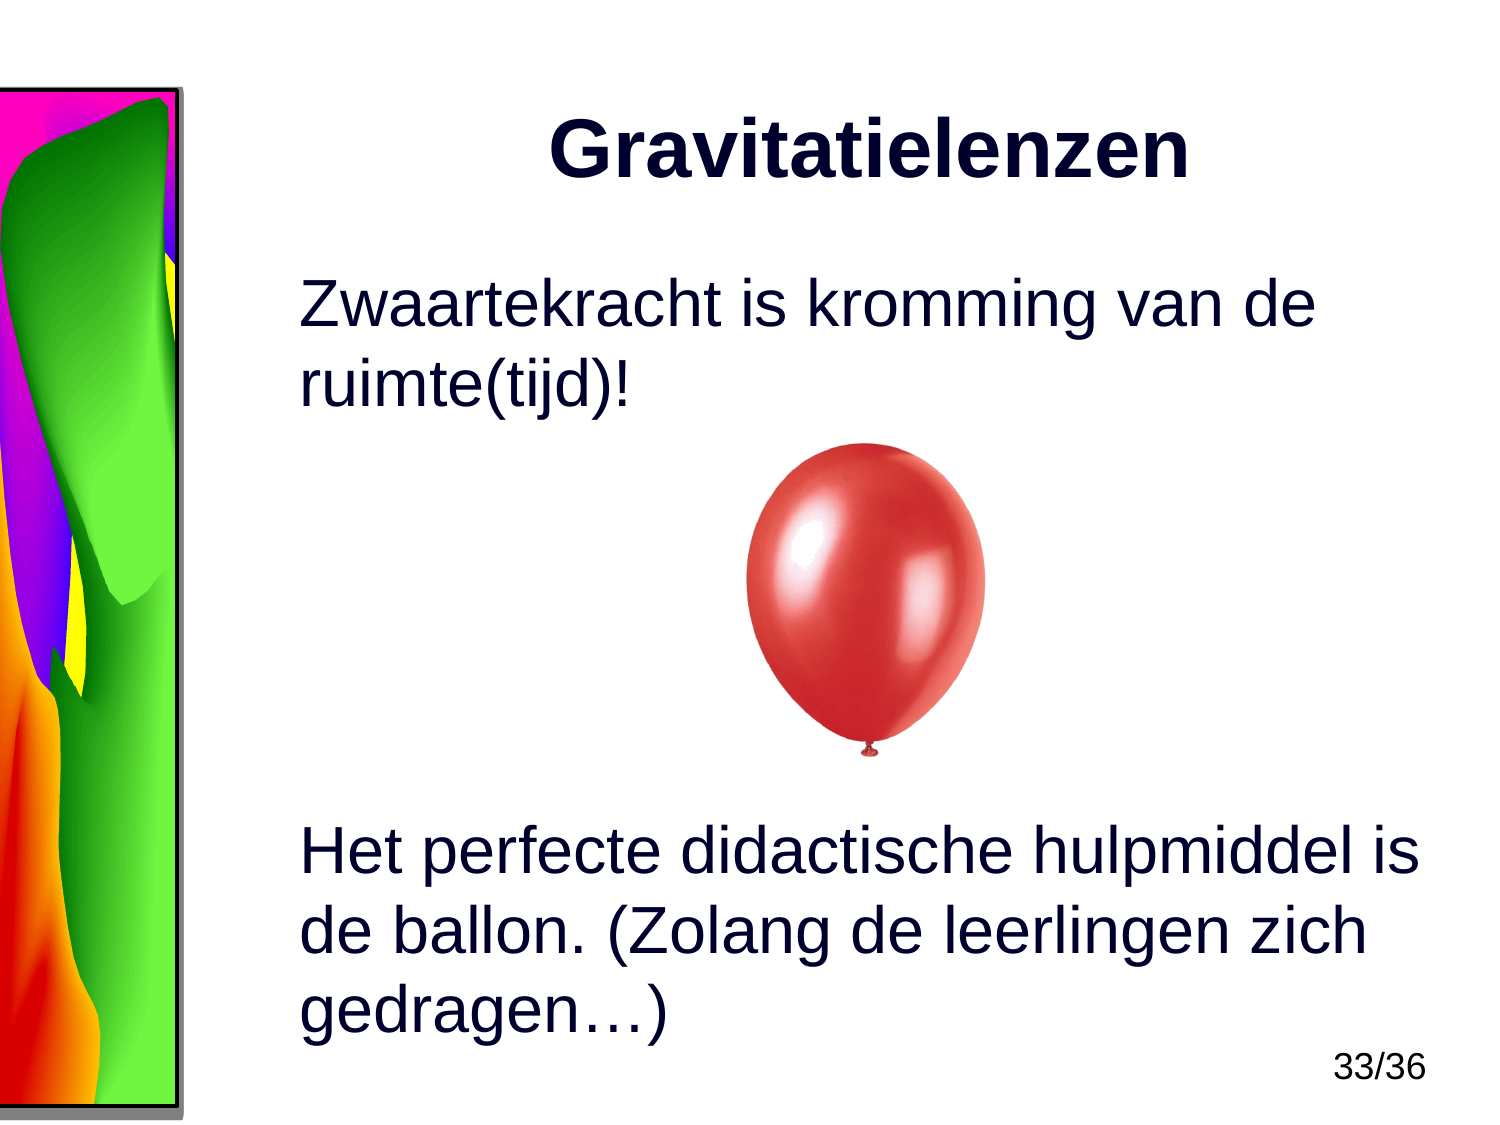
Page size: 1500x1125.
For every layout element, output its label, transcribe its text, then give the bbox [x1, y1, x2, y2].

picture [682, 421, 1054, 794]
list Zwaartekracht is kromming van de ruimte(tijd)! Het perfecte didactische hulpmiddel is de ballon. (Zolang de leerlingen zich gedragen…) [284, 252, 1452, 1041]
title Gravitatielenzen [240, 38, 1500, 252]
